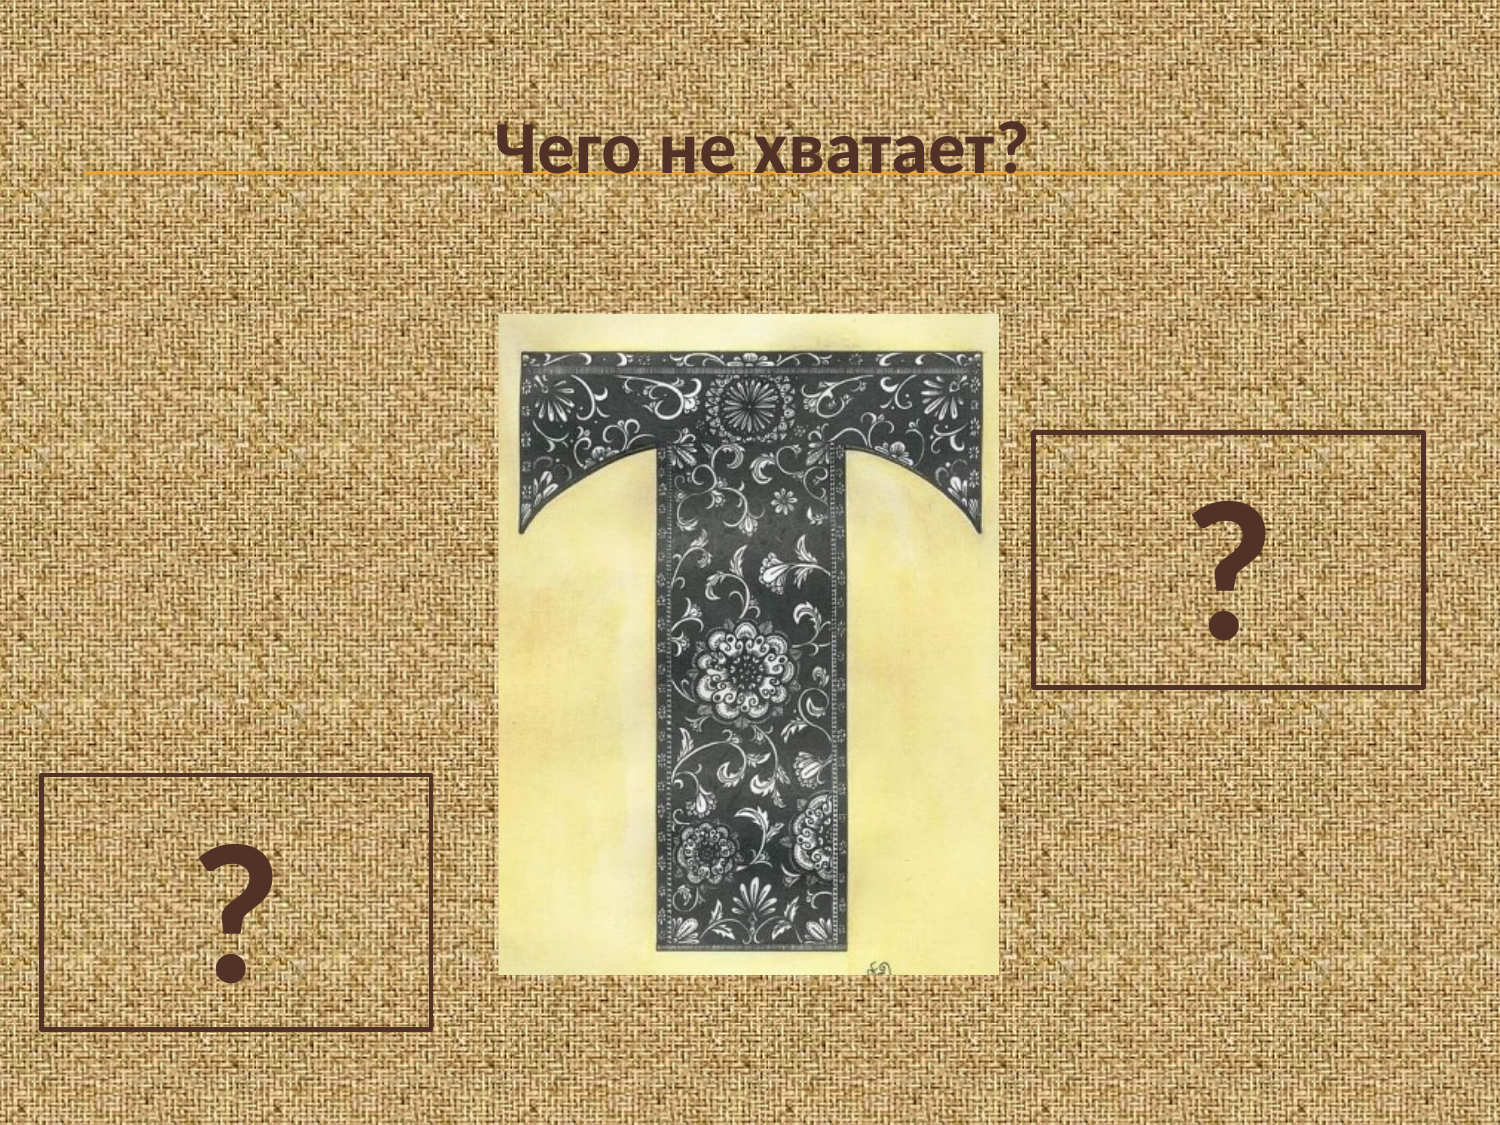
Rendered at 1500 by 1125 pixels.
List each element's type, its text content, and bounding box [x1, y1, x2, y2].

title Чего не хватает? [50, 75, 1475, 213]
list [497, 314, 1000, 975]
text_box ? [41, 775, 432, 1030]
picture [0, 0, 1500, 1125]
text_box ? [1033, 432, 1424, 688]
